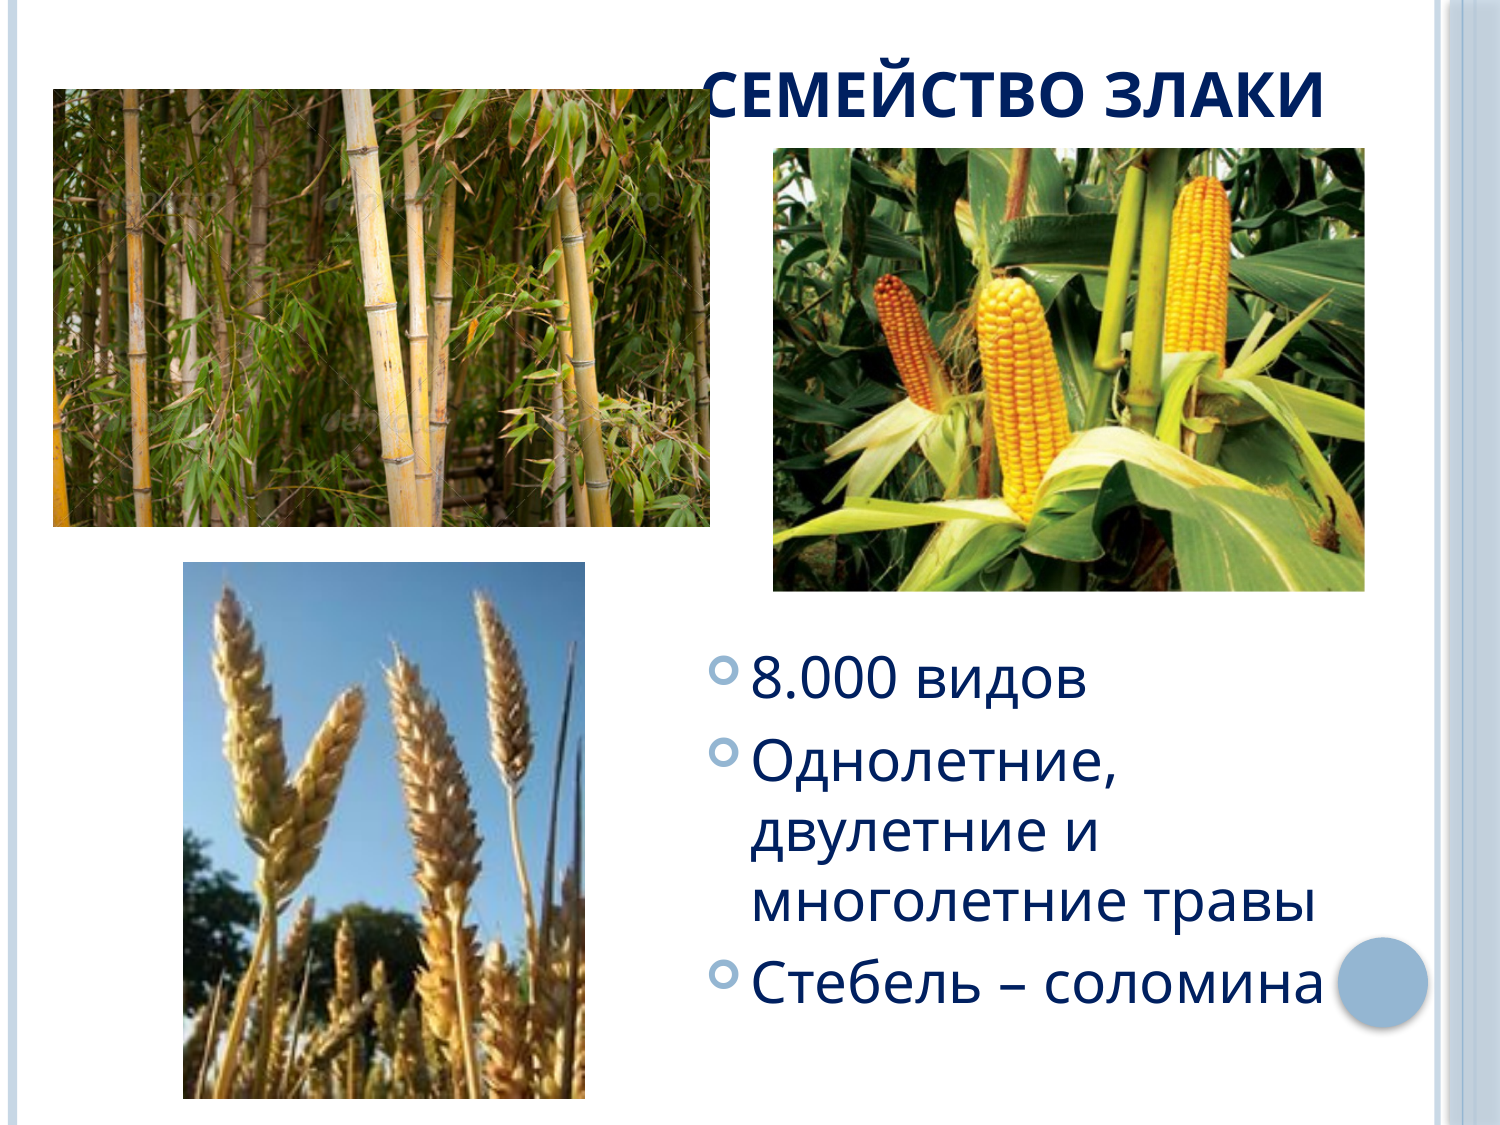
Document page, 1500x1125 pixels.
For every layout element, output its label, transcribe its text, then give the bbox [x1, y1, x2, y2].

picture [182, 561, 586, 1100]
picture [773, 148, 1365, 593]
title Семейство Злаки [75, 45, 1400, 138]
picture [52, 89, 710, 528]
list 8.000 видов Однолетние, двулетние и многолетние травы Стебель – соломина [690, 633, 1437, 1055]
